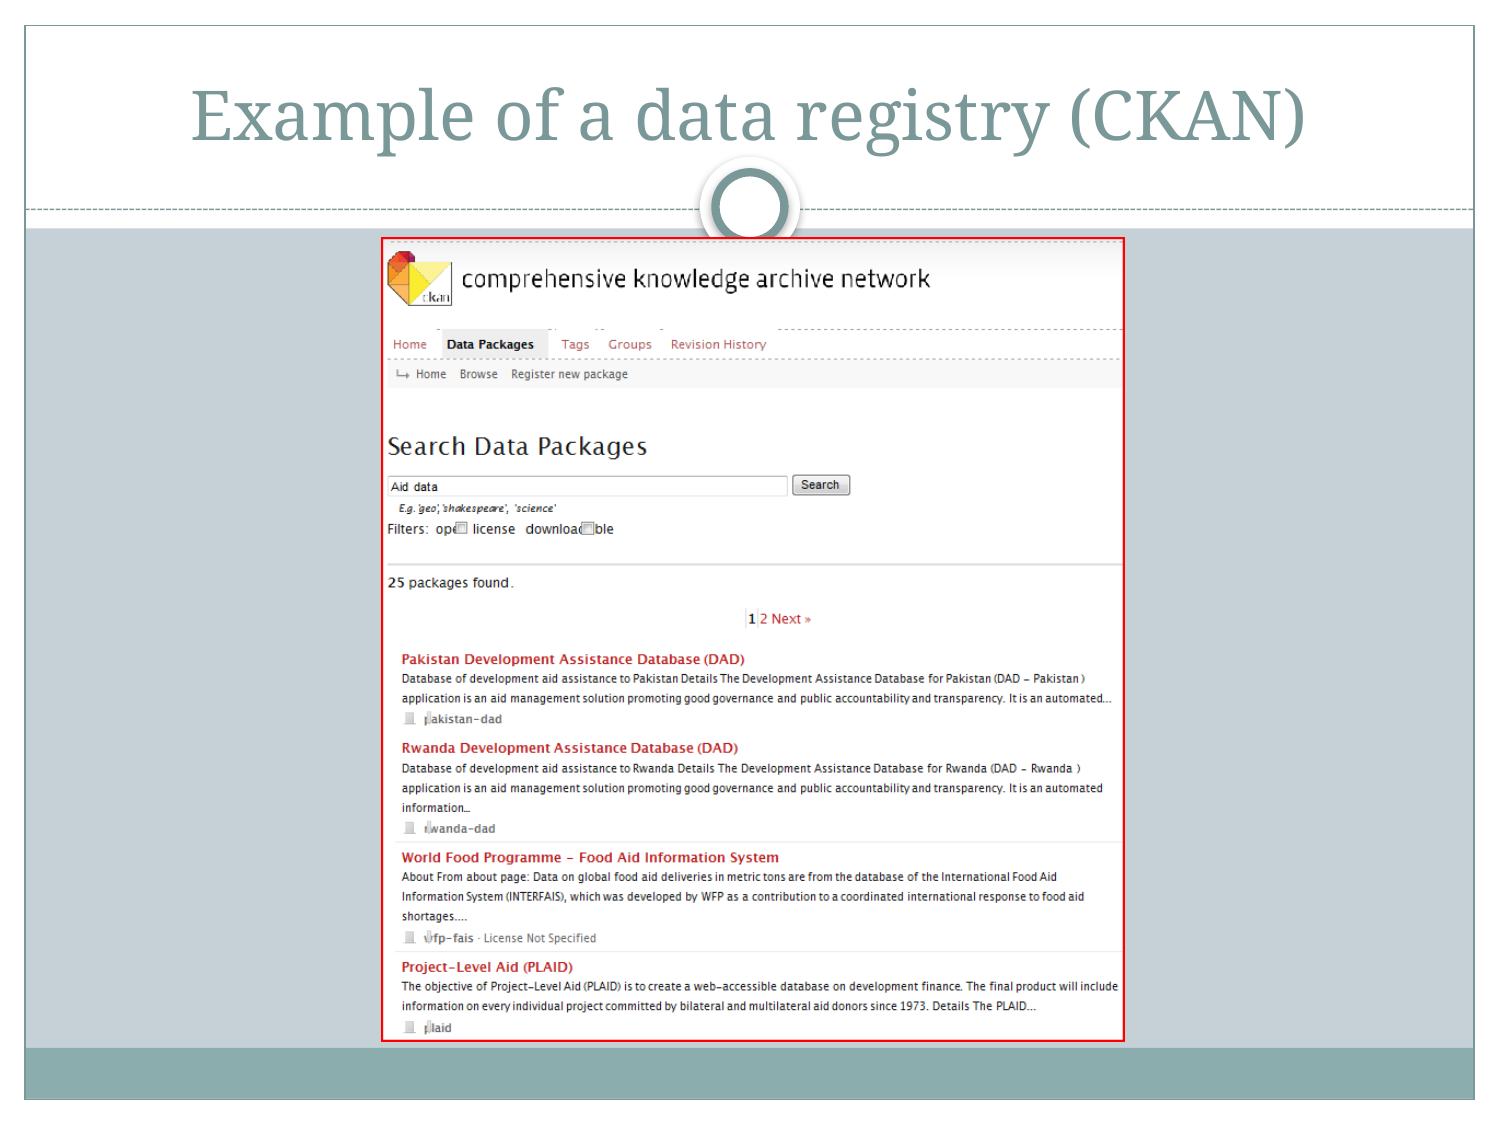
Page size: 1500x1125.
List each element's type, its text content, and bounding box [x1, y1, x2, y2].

title Example of a data registry (CKAN) [49, 37, 1450, 162]
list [380, 237, 1126, 1042]
